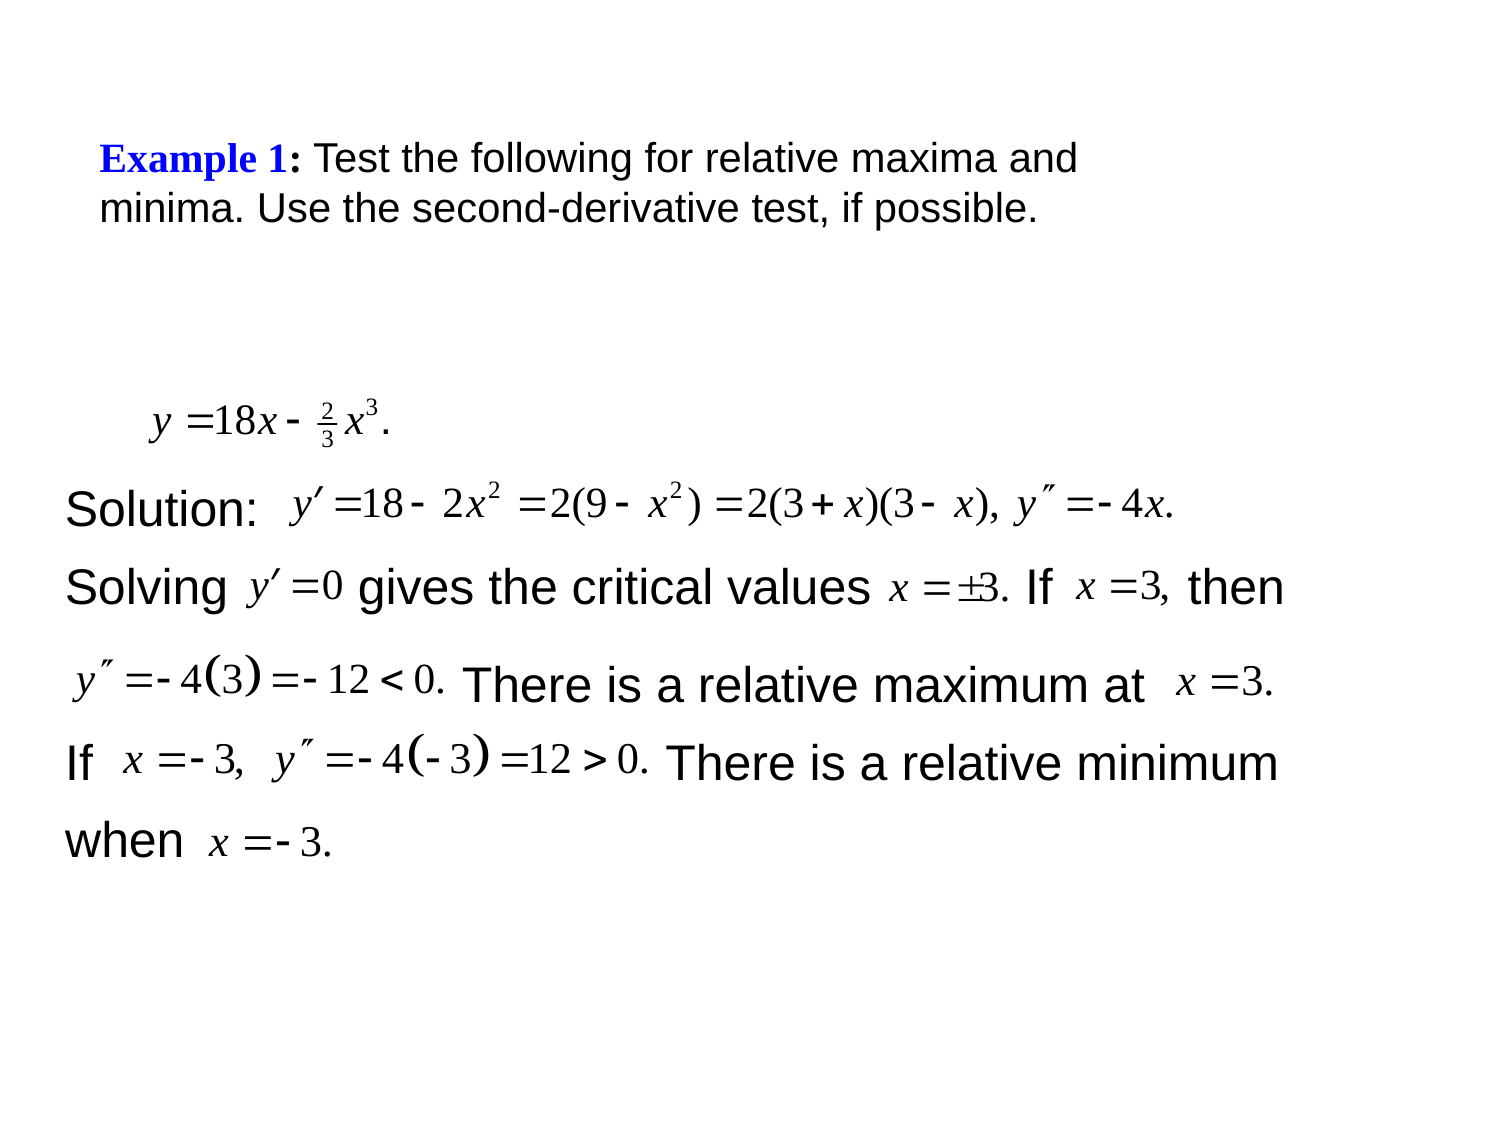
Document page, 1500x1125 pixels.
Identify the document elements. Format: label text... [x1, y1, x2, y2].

text_box There is a relative maximum at [461, 652, 1157, 713]
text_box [199, 818, 340, 869]
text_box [281, 468, 1181, 537]
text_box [114, 727, 656, 801]
text_box then [1187, 554, 1294, 615]
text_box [1166, 657, 1280, 708]
text_box Example 1: Test the following for relative maxima and minima. Use the second-derivative test, if possible. [84, 123, 1131, 273]
text_box There is a relative minimum [665, 729, 1288, 790]
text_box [140, 385, 399, 458]
text_box If [65, 729, 104, 790]
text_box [238, 558, 353, 619]
text_box Solving [64, 554, 233, 615]
text_box gives the critical values [357, 554, 875, 615]
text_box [880, 563, 1017, 614]
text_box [64, 648, 451, 720]
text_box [1067, 561, 1178, 615]
text_box If [1024, 554, 1059, 615]
text_box when [65, 807, 191, 868]
text_box Solution: [64, 476, 263, 537]
